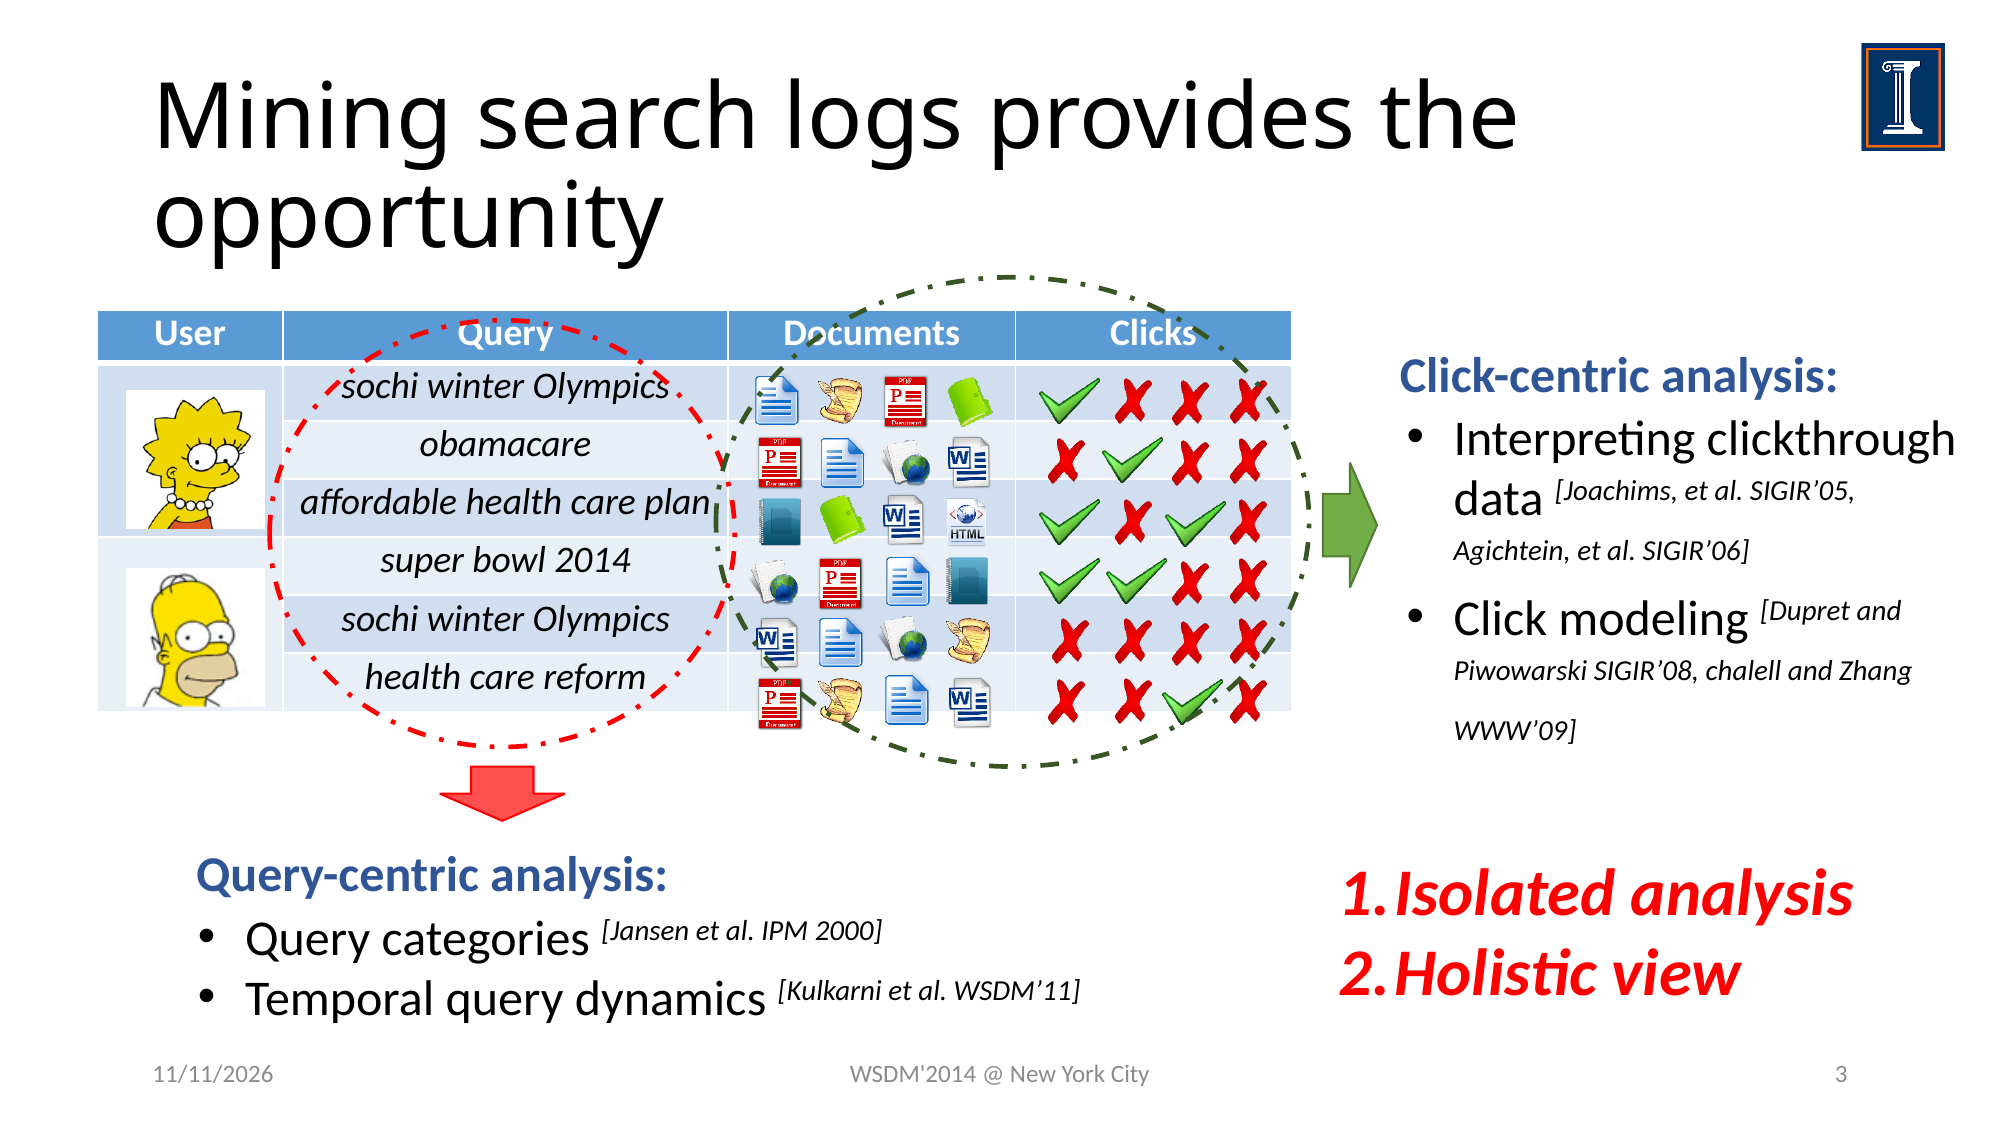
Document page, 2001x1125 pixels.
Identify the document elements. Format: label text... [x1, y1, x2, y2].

text_box Isolated analysis Holistic view [1323, 841, 1933, 1016]
picture [1857, 37, 1949, 156]
table_header User [98, 311, 282, 360]
table_header Query [284, 311, 715, 320]
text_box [181, 833, 1149, 1035]
table_cell [98, 366, 269, 536]
table_cell [98, 538, 269, 711]
footer WSDM'2014 @ New York City [662, 1042, 1338, 1103]
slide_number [137, 1042, 588, 1103]
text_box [1384, 334, 1992, 717]
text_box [715, 277, 1377, 767]
picture [126, 390, 265, 529]
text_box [269, 320, 735, 821]
slide_number 3 [1412, 1042, 1863, 1103]
title Mining search logs provides the opportunity [137, 59, 1863, 278]
picture [126, 568, 265, 707]
